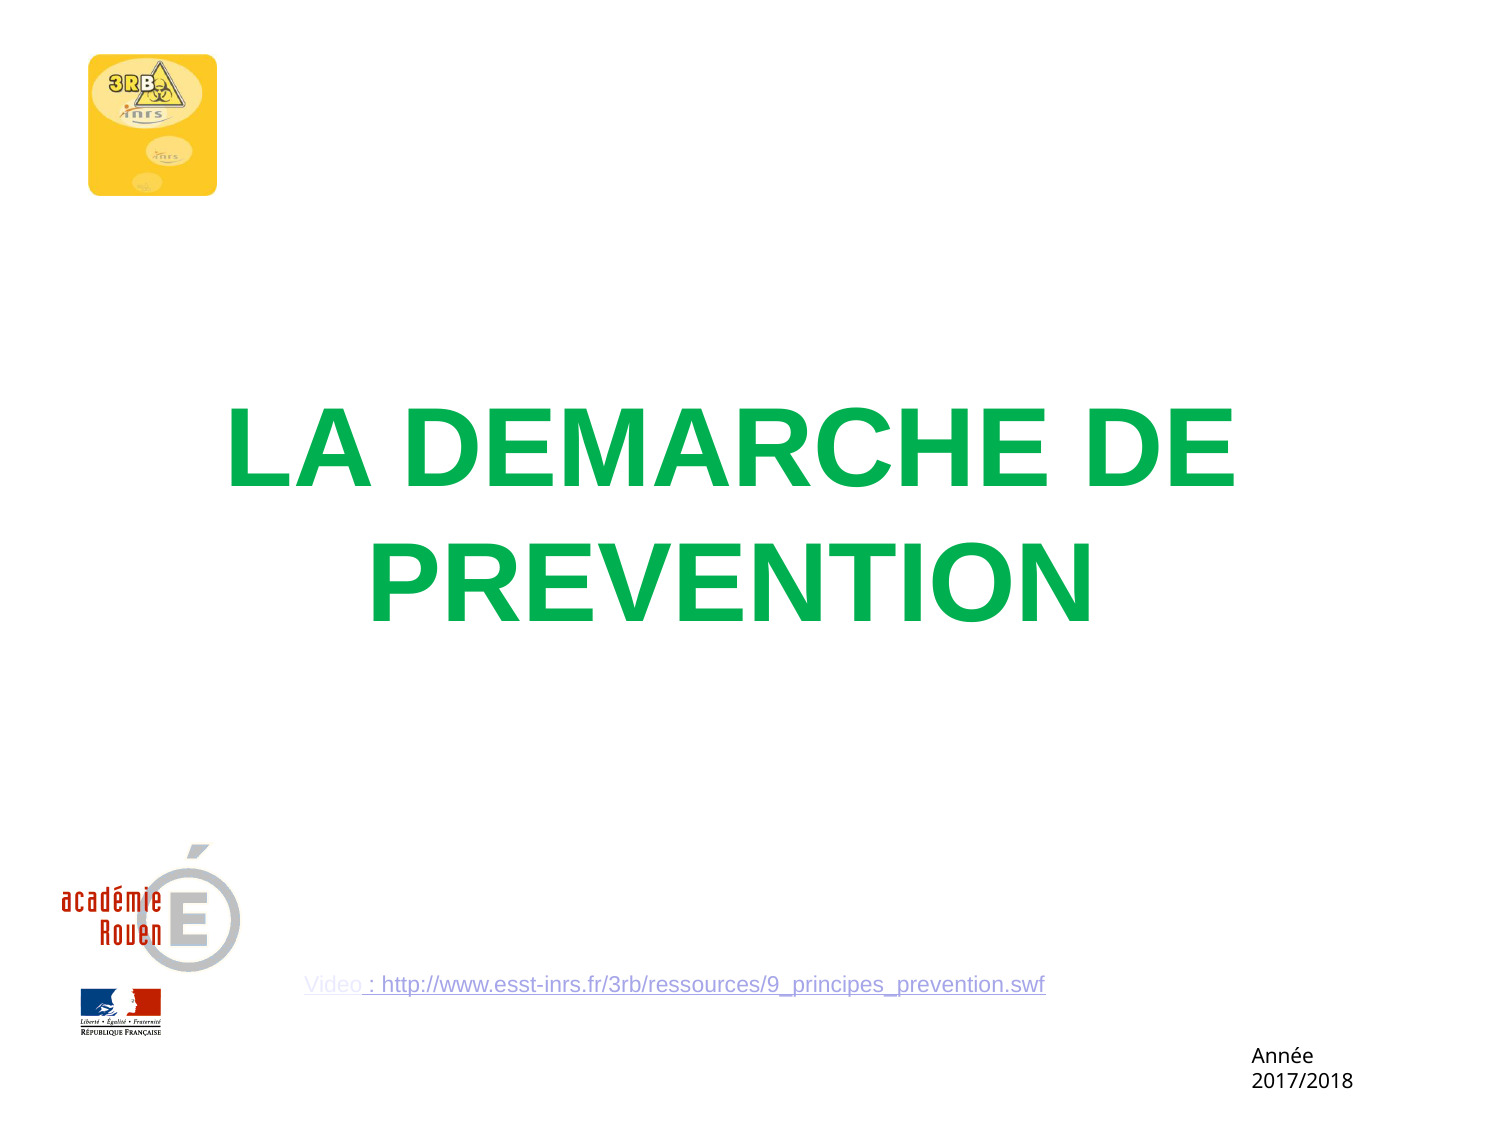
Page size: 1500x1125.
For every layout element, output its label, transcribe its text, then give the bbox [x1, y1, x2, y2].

text_box LA DEMARCHE DE PREVENTION [76, 90, 1388, 929]
picture [61, 842, 242, 1036]
text_box Video : http://www.esst-inrs.fr/3rb/ressources/9_principes_prevention.swf [289, 962, 1117, 1035]
text_box Année 2017/2018 [1236, 1034, 1400, 1101]
picture [88, 54, 217, 196]
